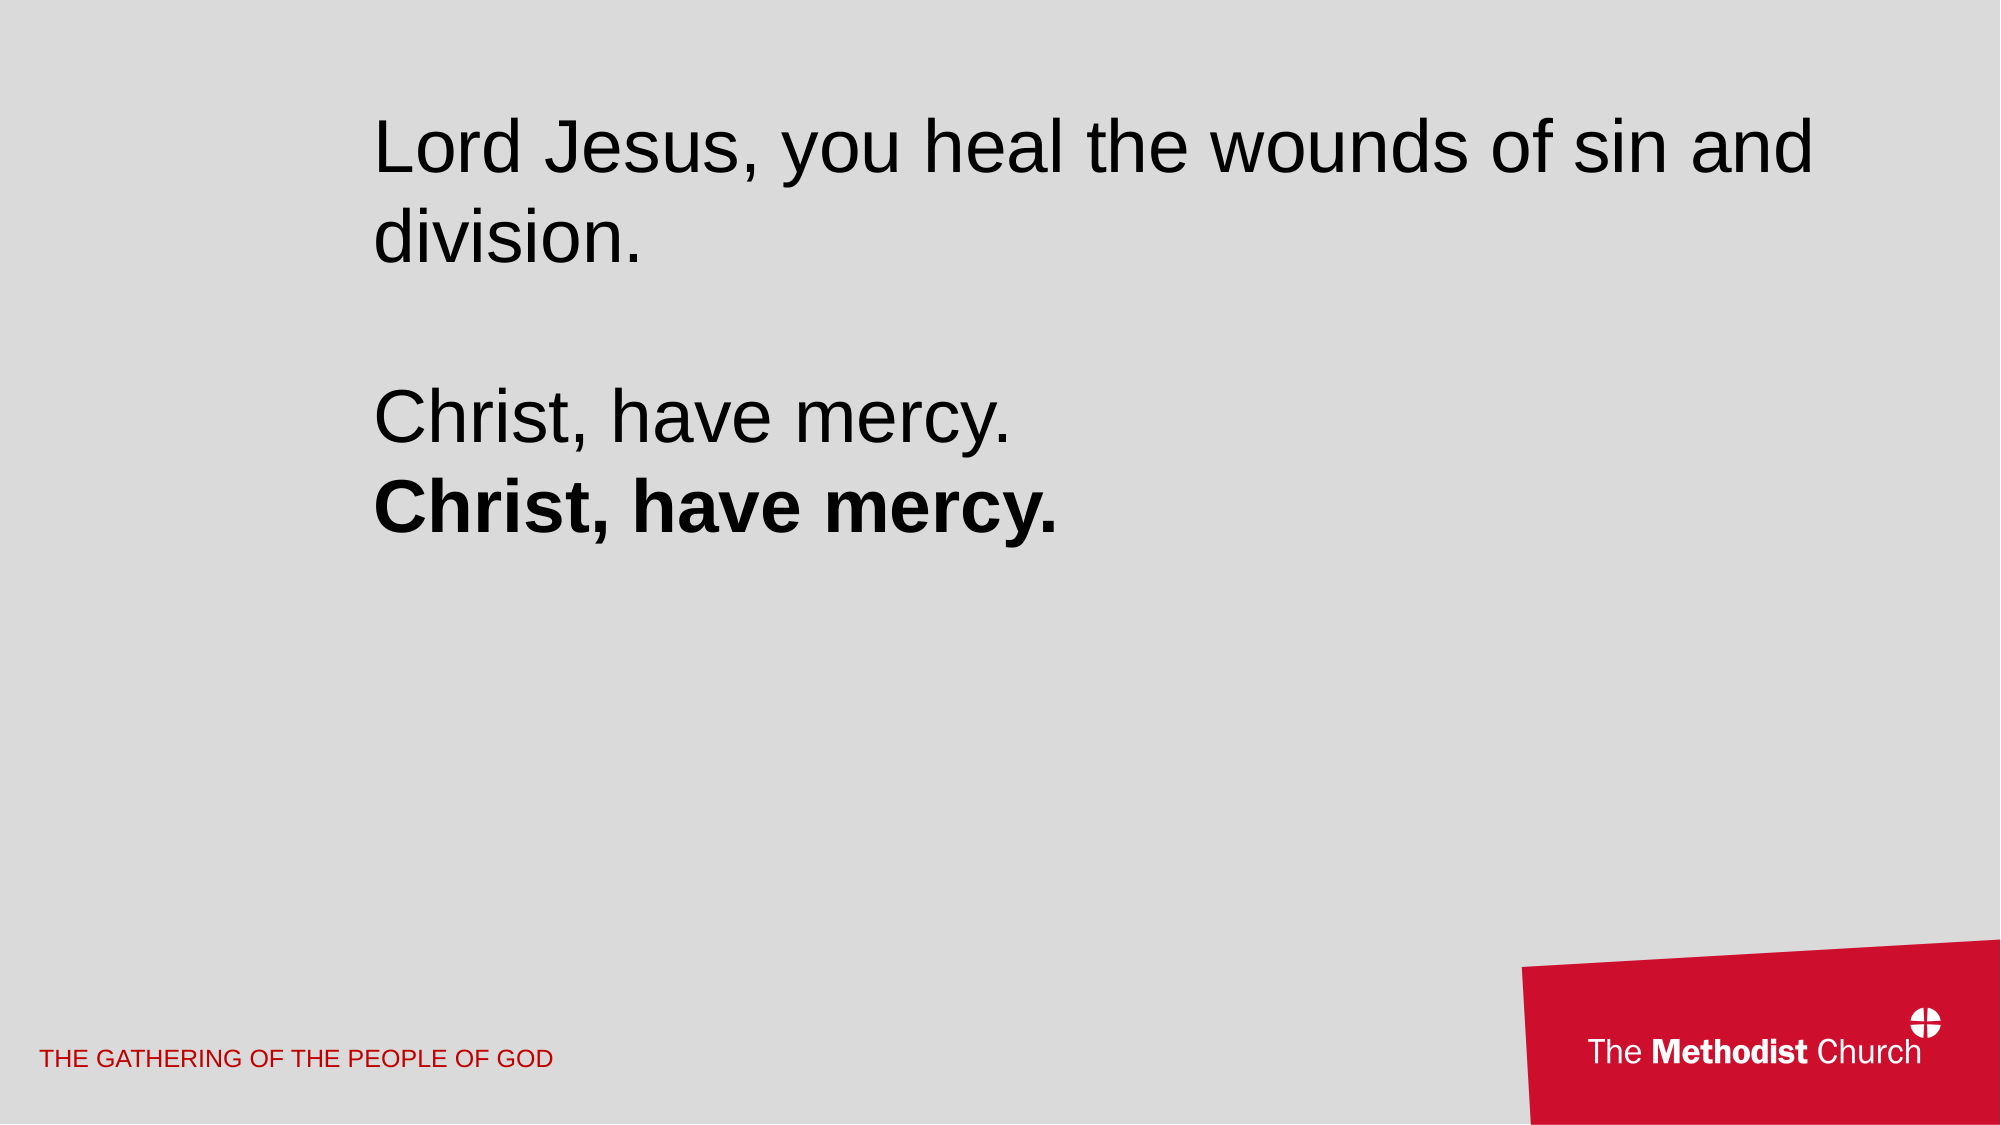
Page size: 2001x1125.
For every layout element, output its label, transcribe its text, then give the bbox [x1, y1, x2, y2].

text_box Lord Jesus, you heal the wounds of sin and division. Christ, have mercy. Christ, have mercy. [358, 90, 1951, 646]
picture [0, 0, 2001, 1125]
